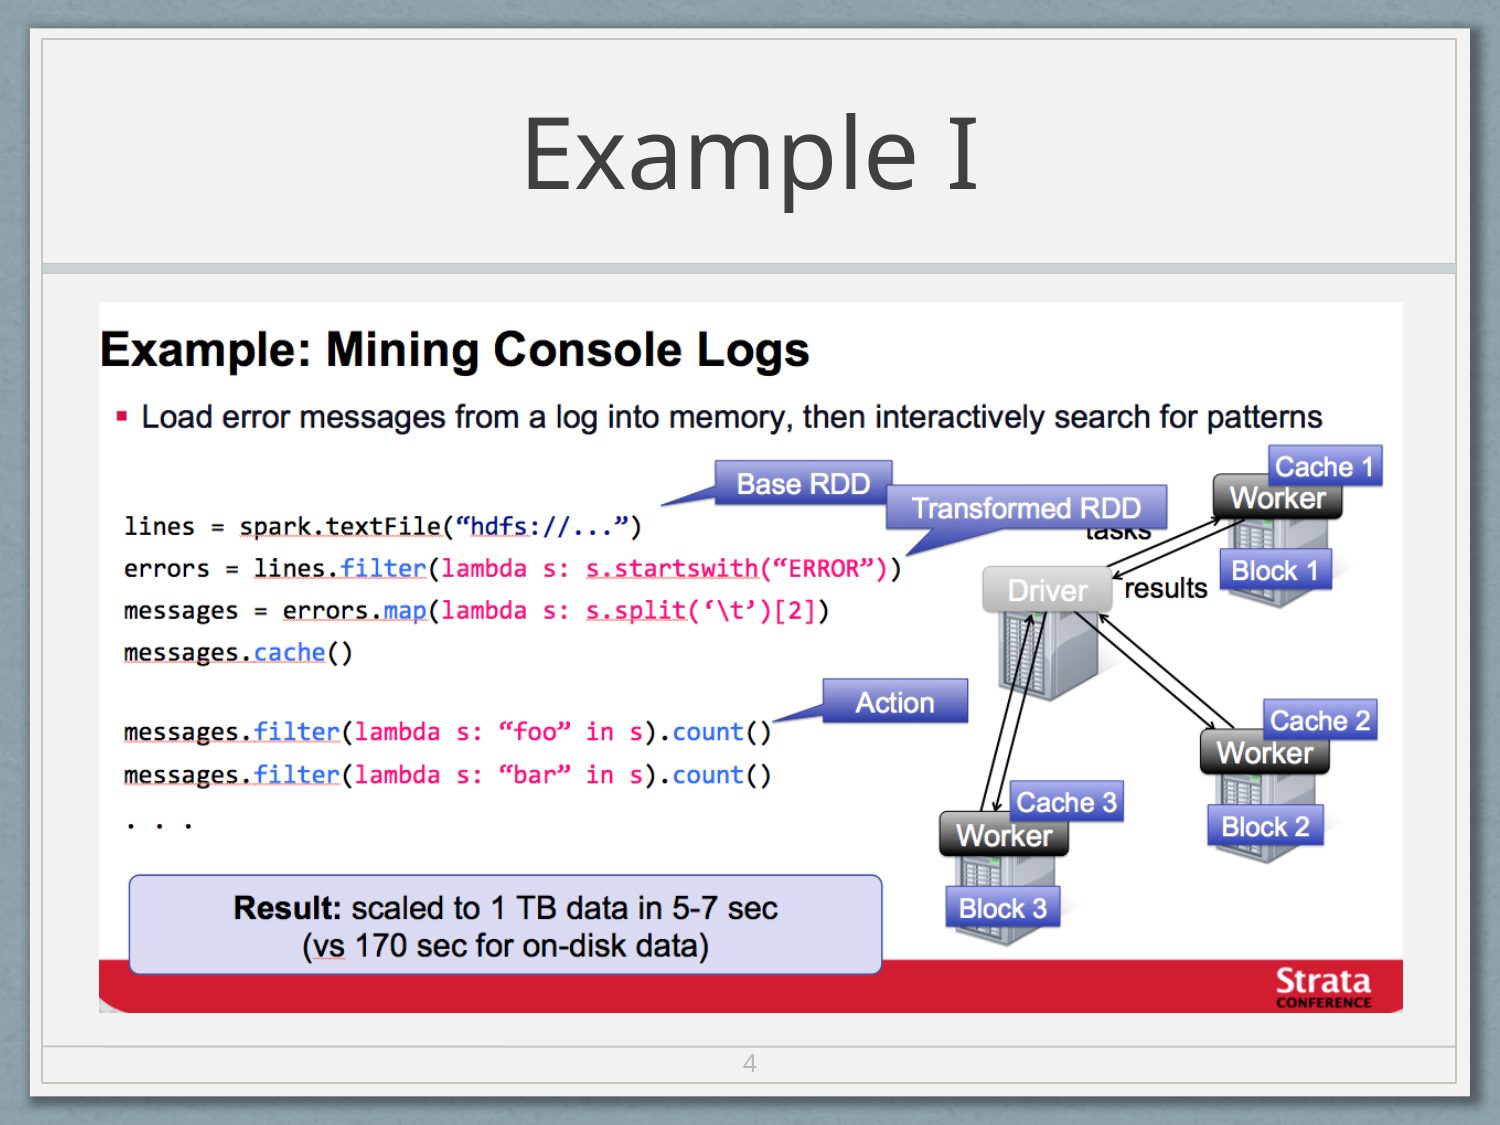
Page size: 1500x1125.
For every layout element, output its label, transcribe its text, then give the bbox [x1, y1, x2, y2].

slide_number 4 [687, 1042, 813, 1088]
picture [99, 301, 1403, 1013]
title Example I [147, 40, 1353, 260]
